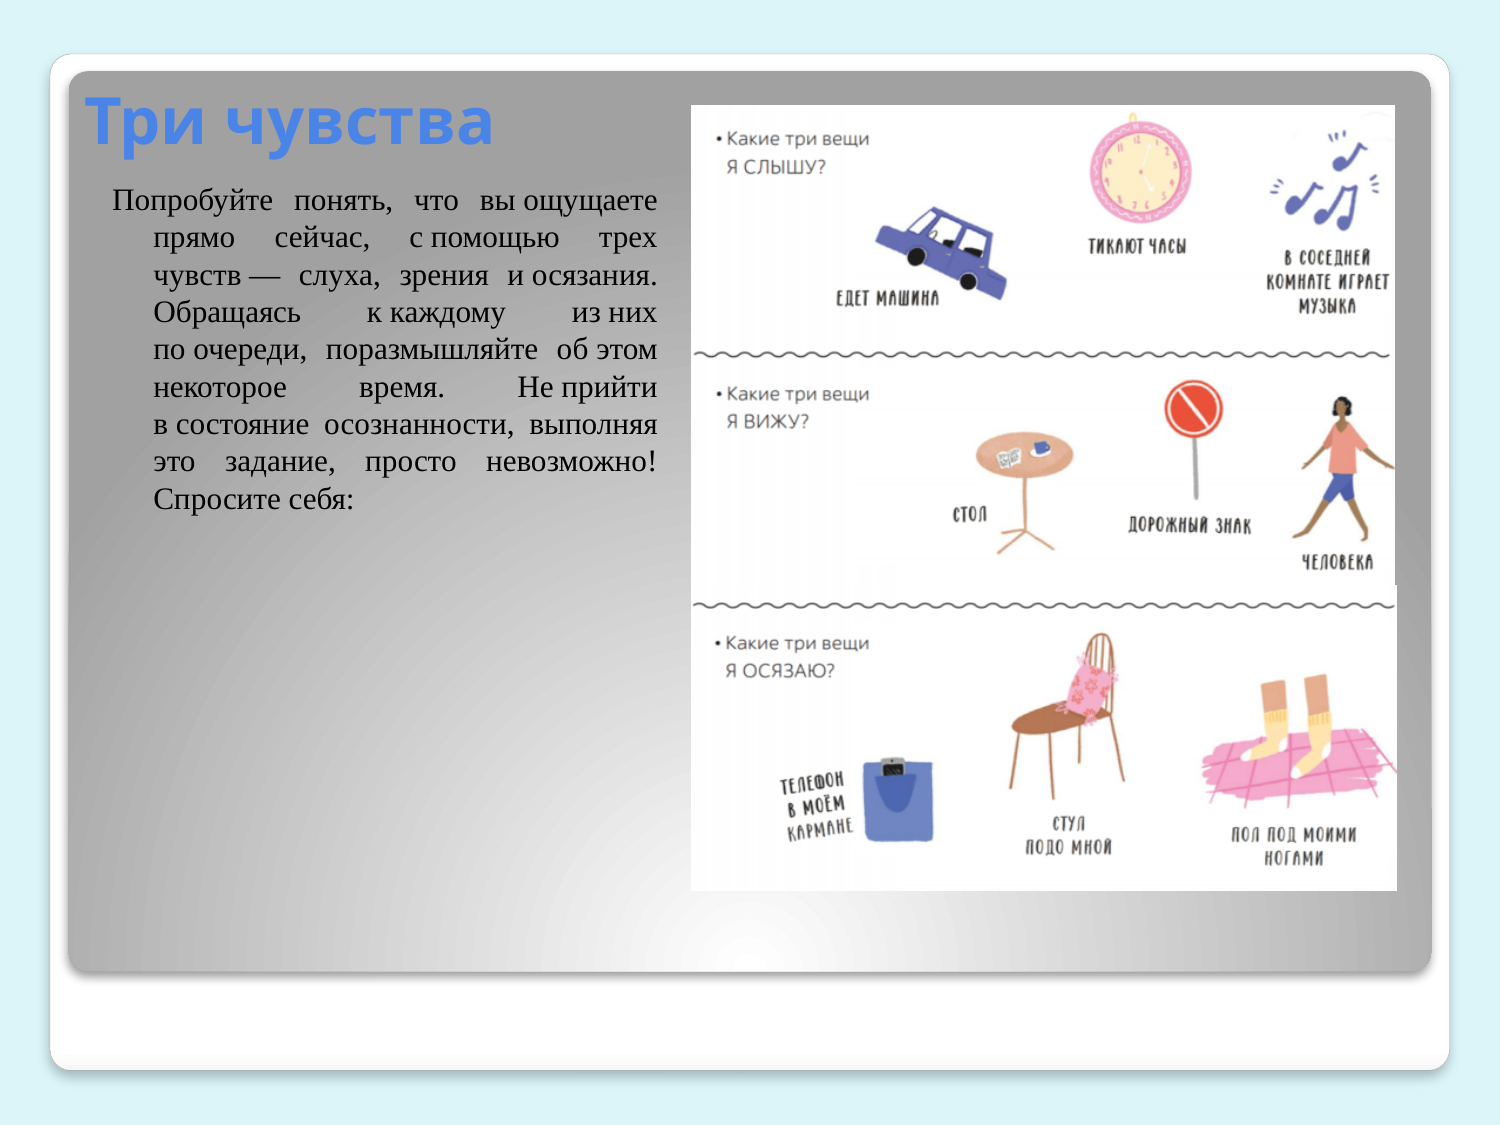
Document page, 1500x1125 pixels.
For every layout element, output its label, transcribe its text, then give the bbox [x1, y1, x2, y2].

title Три чувства [70, 70, 1413, 243]
picture [691, 105, 1398, 891]
list Попробуйте понять, что вы ощущаете прямо сейчас, с помощью трех чувств — слуха, зрения и осязания. Обращаясь к каждому из них по очереди, поразмышляйте об этом некоторое время. Не прийти в состояние осознанности, выполняя это задание, просто невозможно! Спросите себя: [82, 164, 674, 528]
